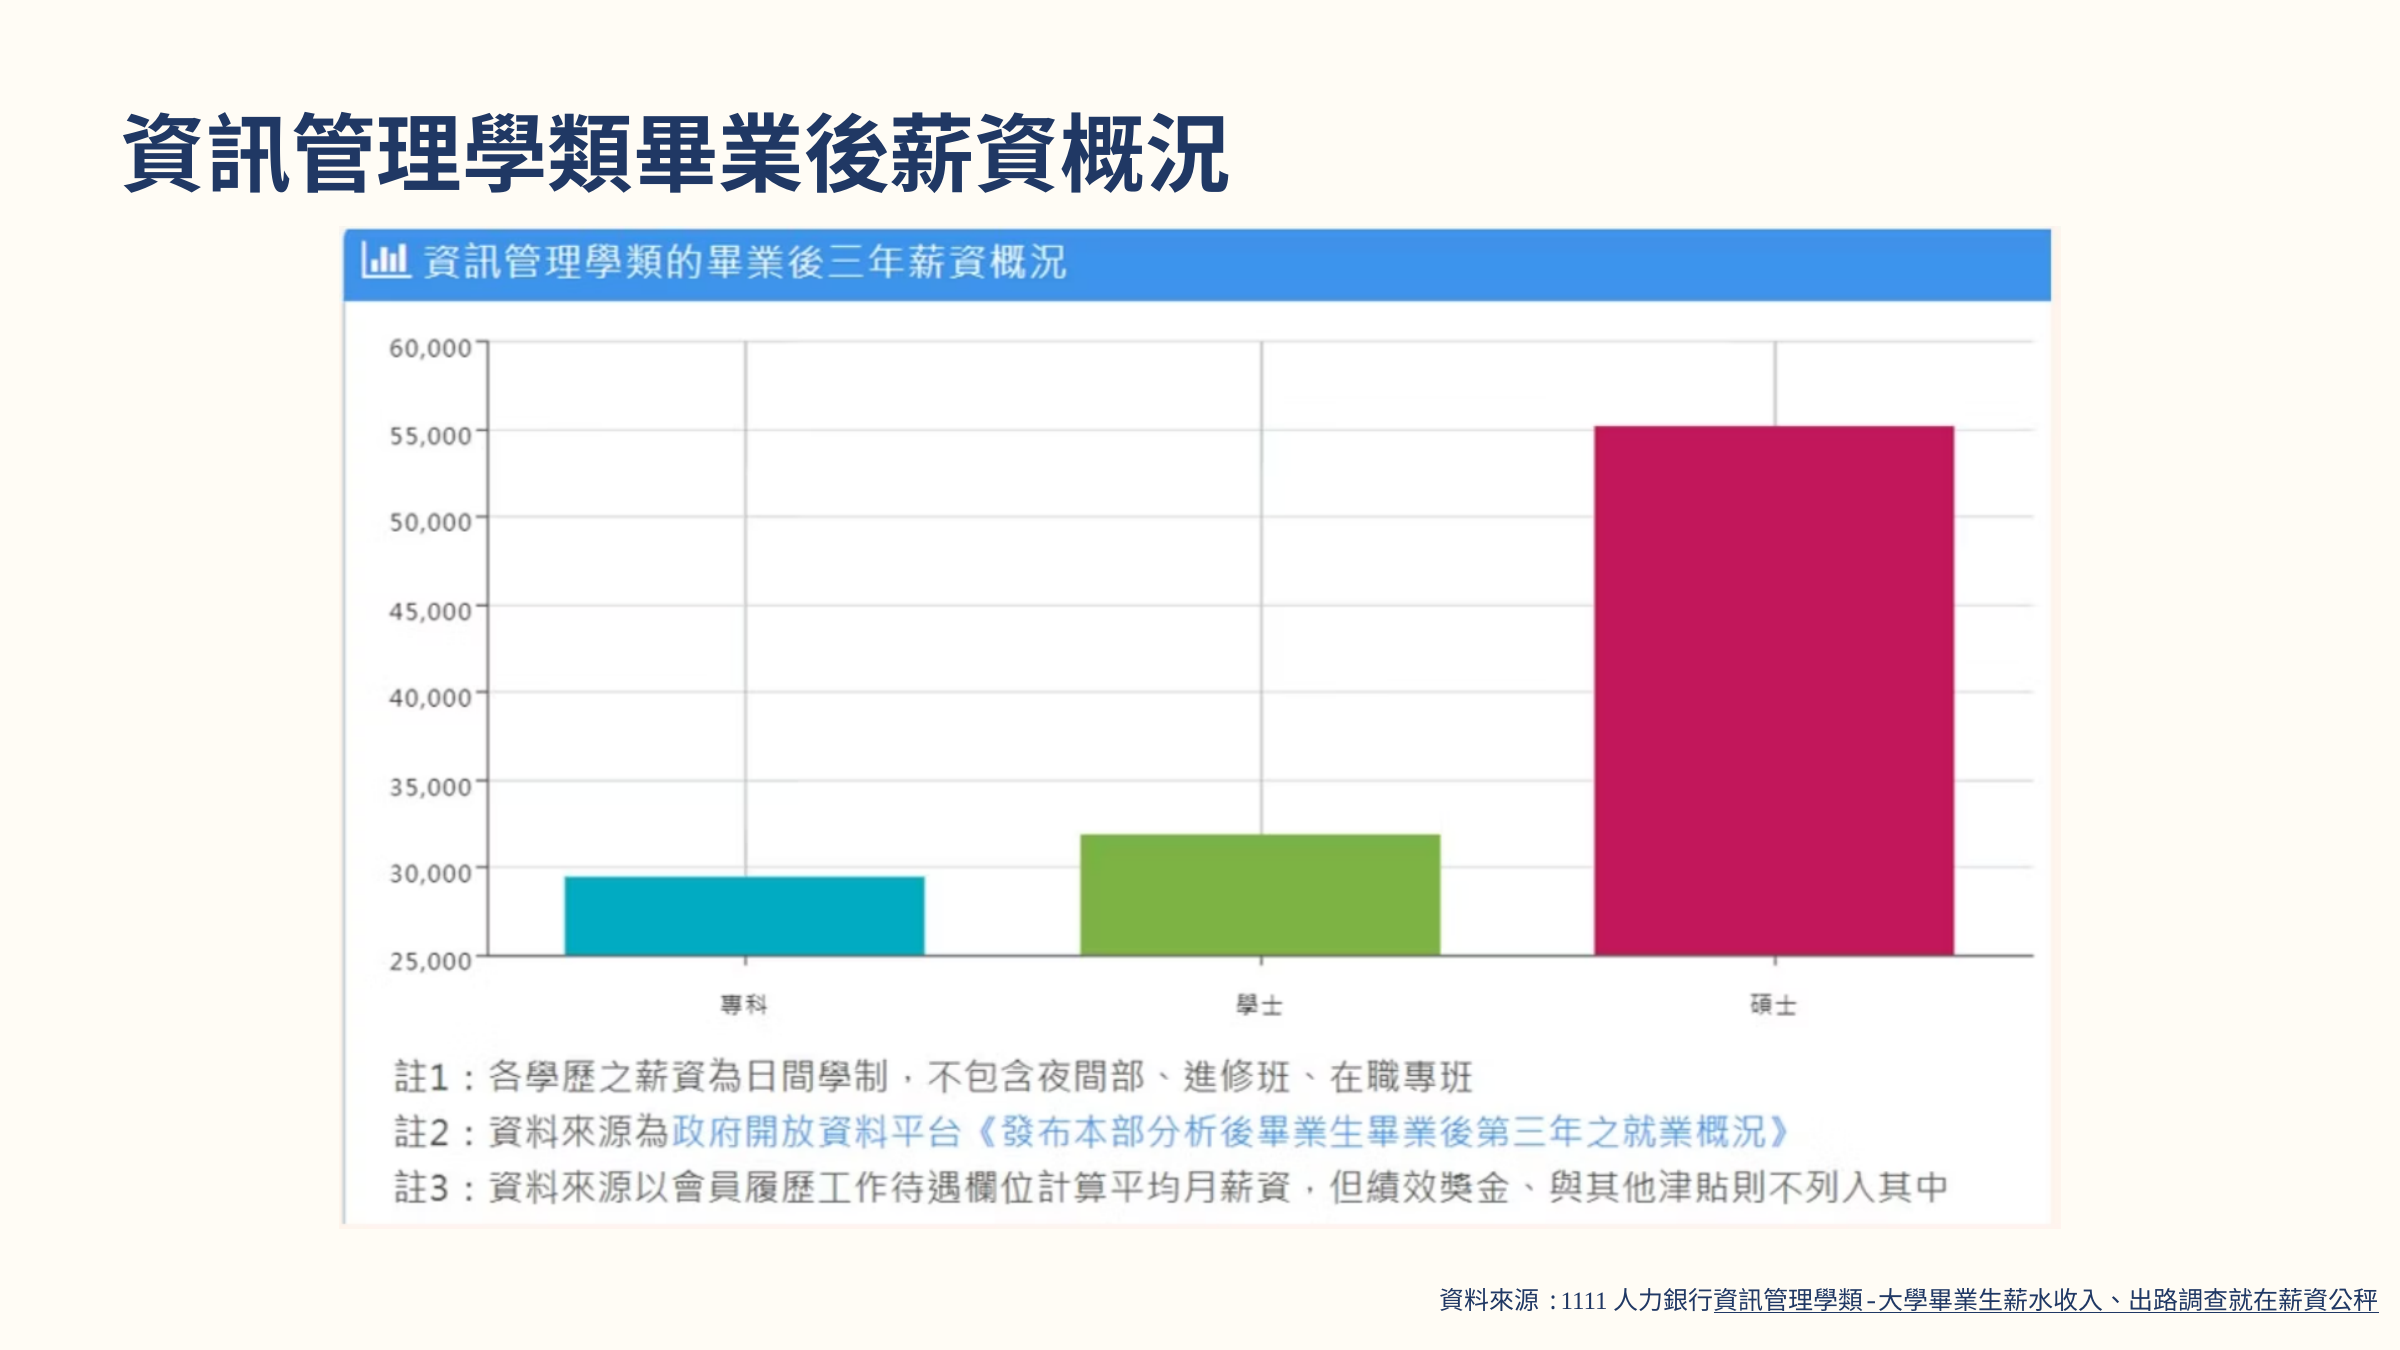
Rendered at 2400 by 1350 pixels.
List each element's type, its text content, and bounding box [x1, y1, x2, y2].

text_box 資訊管理學類畢業後薪資概況 [120, 94, 1241, 203]
picture [339, 226, 2061, 1229]
text_box 資料來源:1111人力銀行資訊管理學類-大學畢業生薪水收入、出路調查就在薪資公秤 [1425, 1277, 2400, 1329]
